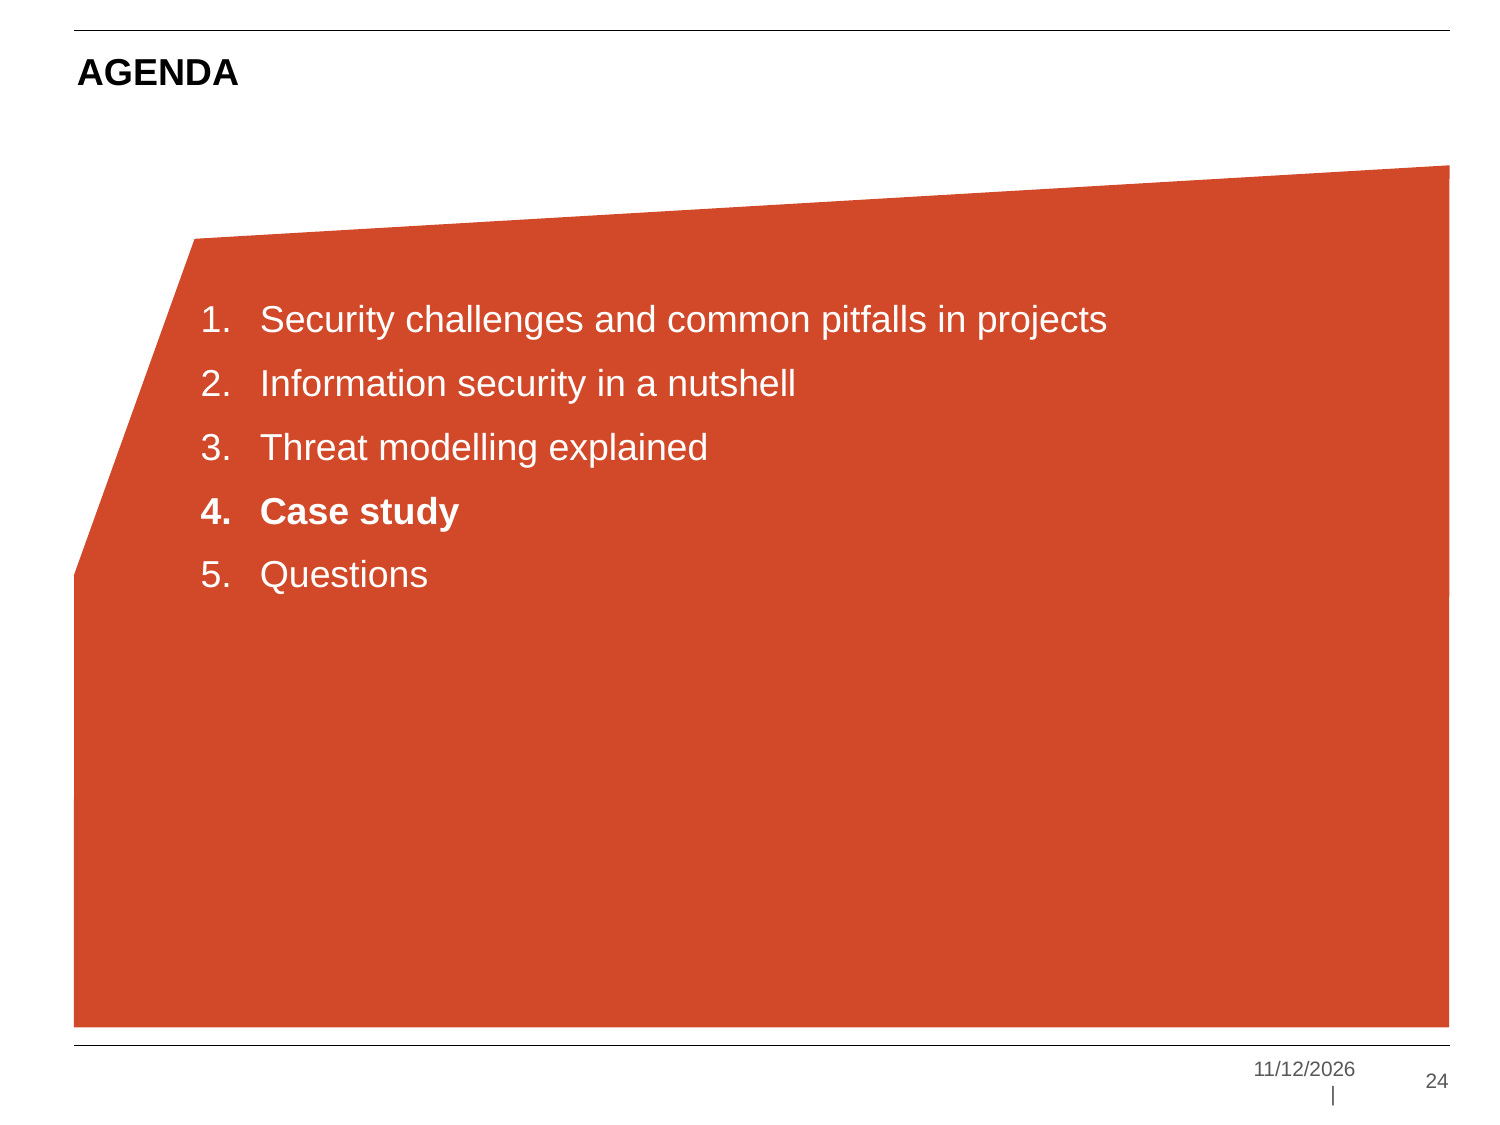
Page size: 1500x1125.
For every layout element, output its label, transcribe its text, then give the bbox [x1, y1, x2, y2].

title Agenda [70, 44, 1447, 98]
slide_number 24 [1407, 1062, 1449, 1099]
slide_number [1253, 1062, 1407, 1099]
list Security challenges and common pitfalls in projects Information security in a nutshell Threat modelling explained Case study Questions [194, 289, 1424, 998]
